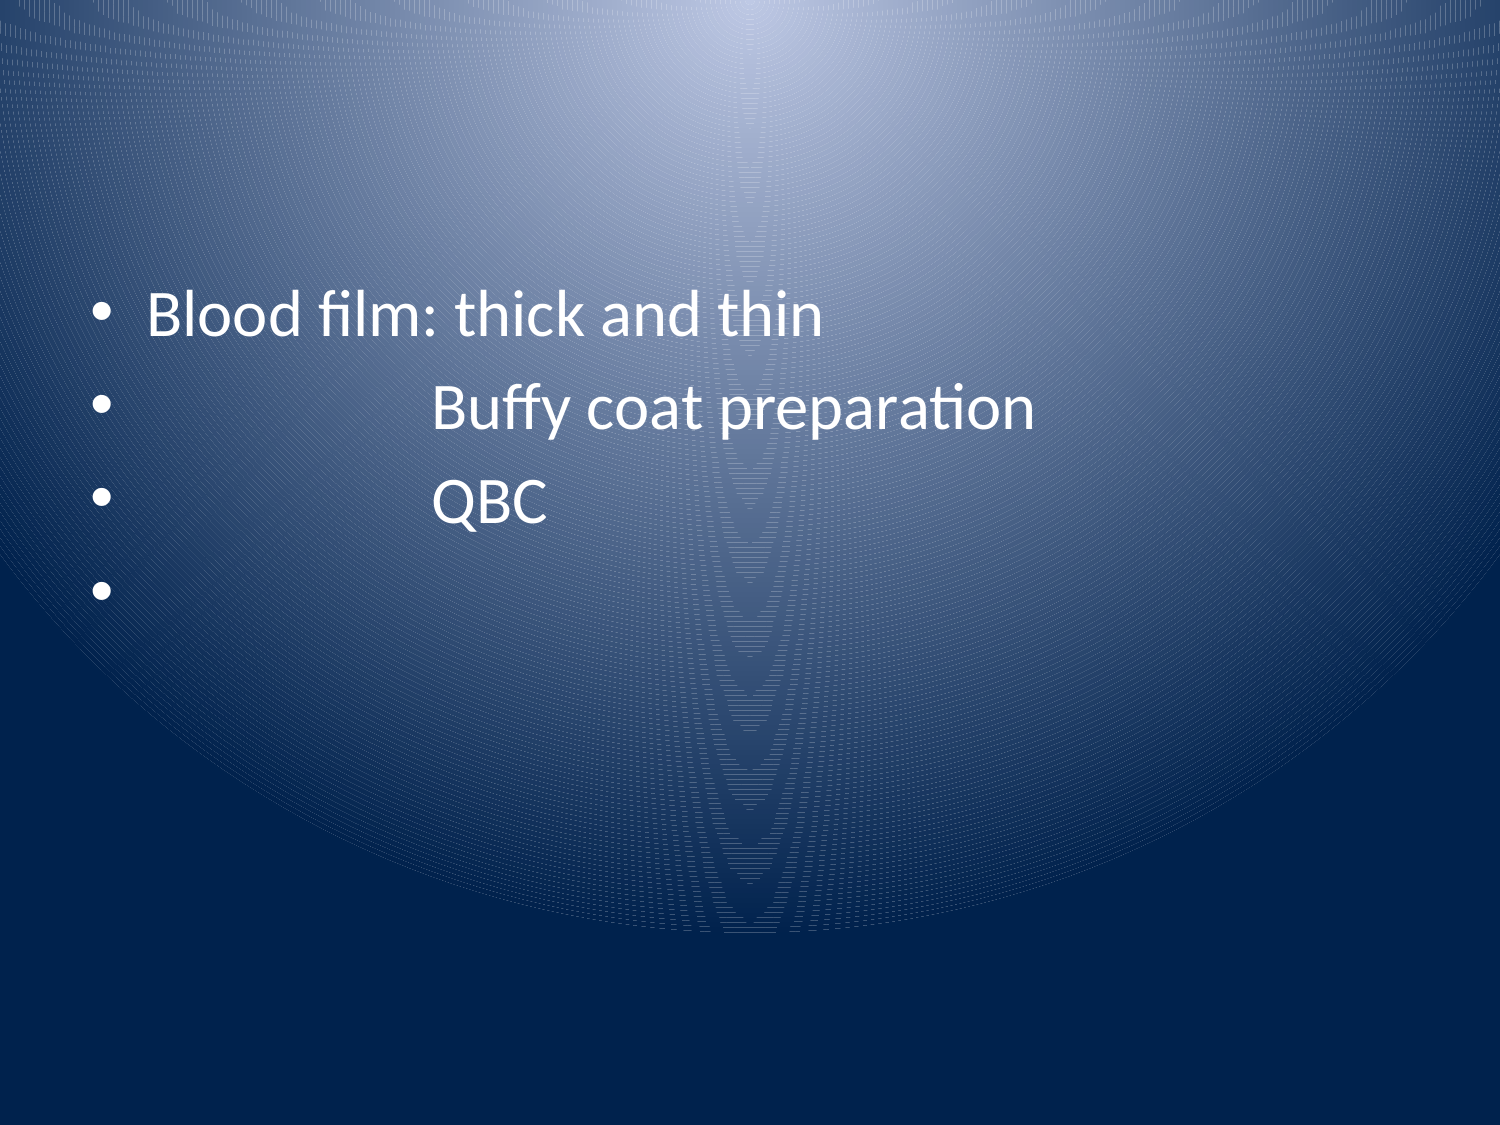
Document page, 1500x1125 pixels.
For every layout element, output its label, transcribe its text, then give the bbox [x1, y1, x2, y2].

list Blood film: thick and thin Buffy coat preparation QBC [75, 262, 1425, 1005]
